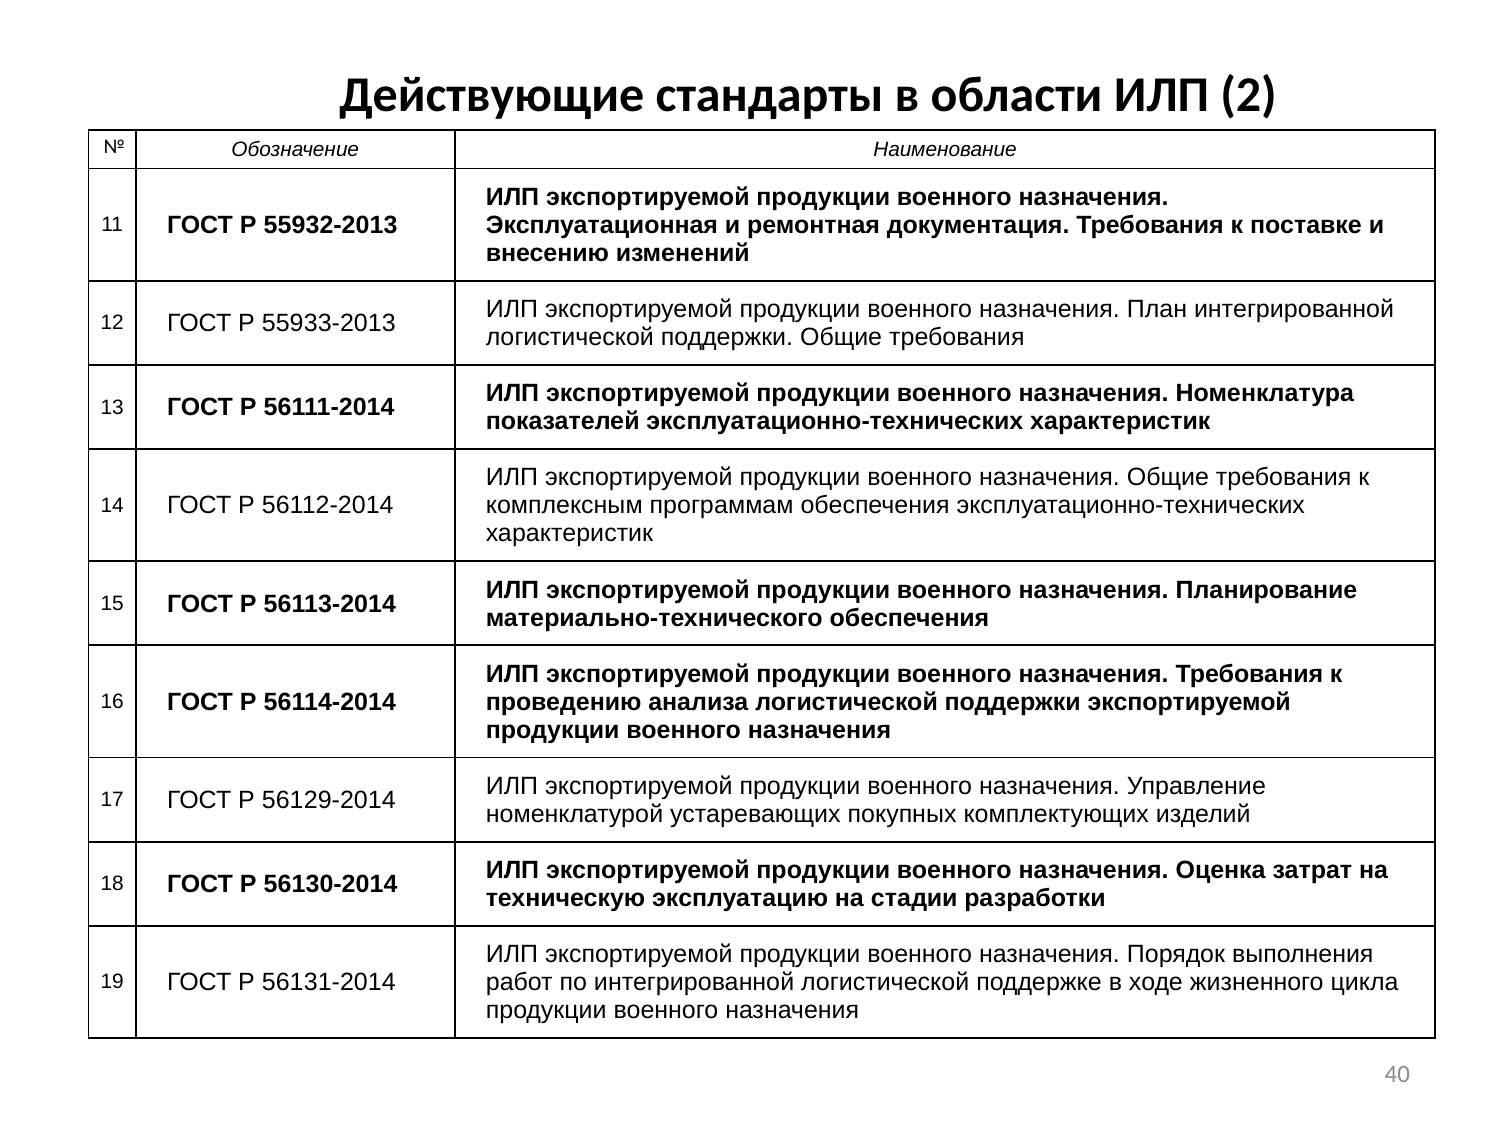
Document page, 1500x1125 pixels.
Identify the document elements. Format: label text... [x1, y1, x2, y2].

table_cell ИЛП экспортируемой продукции военного назначения. Требования к проведению анализа логистической поддержки экспортируемой продукции военного назначения [456, 646, 1434, 757]
table_cell ГОСТ Р 56113-2014 [137, 562, 454, 644]
table_cell 16 [89, 646, 135, 757]
table_cell ГОСТ Р 56112-2014 [137, 450, 454, 560]
table_cell ИЛП экспортируемой продукции военного назначения. Управление номенклатурой устаревающих покупных комплектующих изделий [456, 758, 1434, 841]
table_header Обозначение [137, 131, 454, 168]
table_cell ИЛП экспортируемой продукции военного назначения. Порядок выполнения работ по интегрированной логистической поддержке в ходе жизненного цикла продукции военного назначения [456, 927, 1434, 1037]
table_cell ИЛП экспортируемой продукции военного назначения. Оценка затрат на техническую эксплуатацию на стадии разработки [456, 843, 1434, 925]
table_cell ИЛП экспортируемой продукции военного назначения. План интегрированной логистической поддержки. Общие требования [456, 282, 1434, 364]
table_cell 18 [89, 843, 135, 925]
table_cell ГОСТ Р 56129-2014 [137, 758, 454, 841]
table_cell ГОСТ Р 56130-2014 [137, 843, 454, 925]
table_cell ИЛП экспортируемой продукции военного назначения. Номенклатура показателей эксплуатационно-технических характеристик [456, 366, 1434, 448]
table_header № [89, 131, 135, 168]
table_cell 12 [89, 282, 135, 364]
table_cell 11 [89, 169, 135, 280]
table_cell ГОСТ Р 56114-2014 [137, 646, 454, 757]
table_cell 17 [89, 758, 135, 841]
table_cell ГОСТ Р 56131-2014 [137, 927, 454, 1037]
table_cell 19 [89, 927, 135, 1037]
table_cell ИЛП экспортируемой продукции военного назначения. Общие требования к комплексным программам обеспечения эксплуатационно-технических характеристик [456, 450, 1434, 560]
table_cell ГОСТ Р 55932-2013 [137, 169, 454, 280]
table_cell 15 [89, 562, 135, 644]
table_cell 14 [89, 450, 135, 560]
table_cell ИЛП экспортируемой продукции военного назначения. Эксплуатационная и ремонтная документация. Требования к поставке и внесению изменений [456, 169, 1434, 280]
table_cell ГОСТ Р 56111-2014 [137, 366, 454, 448]
table_cell 13 [89, 366, 135, 448]
table_cell ИЛП экспортируемой продукции военного назначения. Планирование материально-технического обеспечения [456, 562, 1434, 644]
table_header Наименование [456, 131, 1434, 168]
table_cell ГОСТ Р 55933-2013 [137, 282, 454, 364]
slide_number 40 [1074, 1042, 1425, 1103]
text_box Действующие стандарты в области ИЛП (2) [324, 54, 1306, 130]
